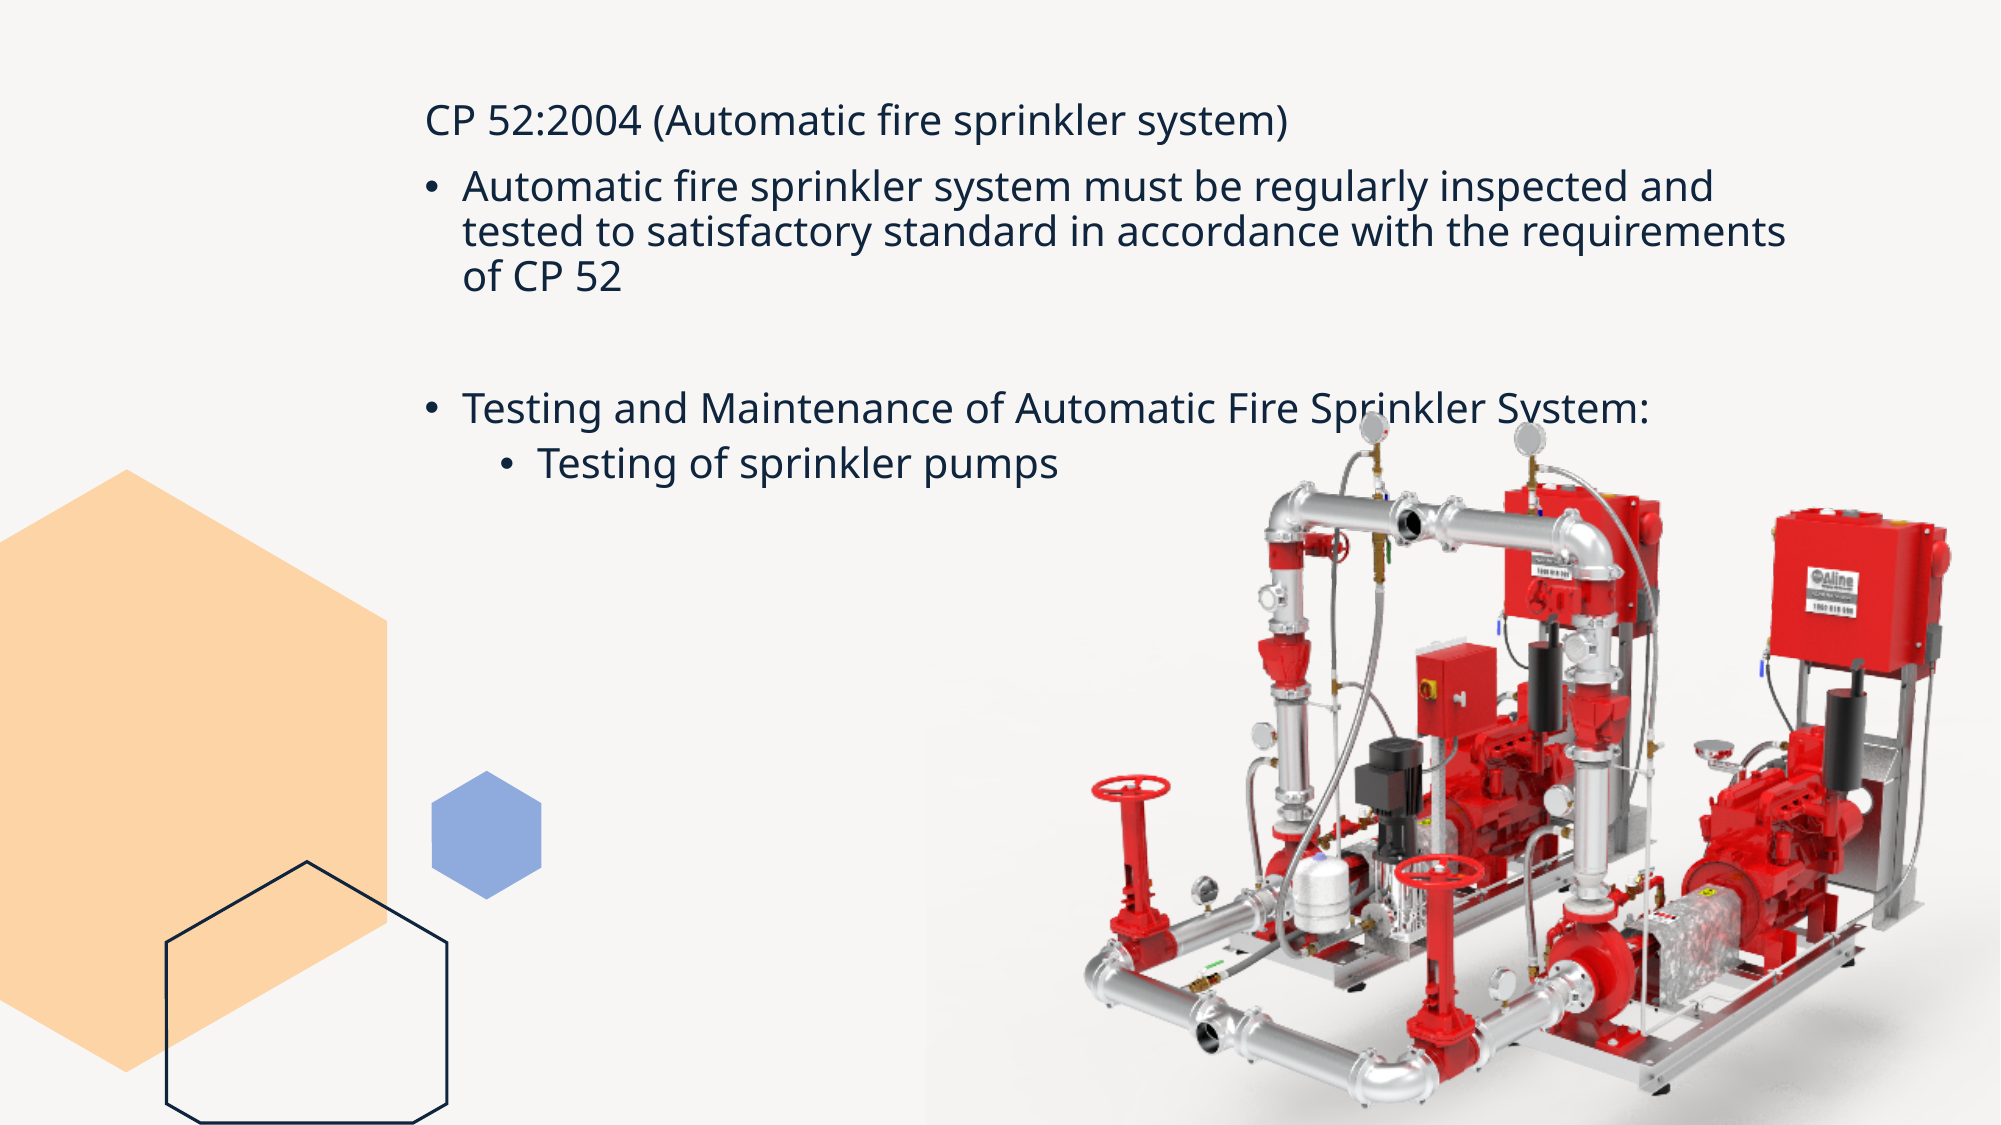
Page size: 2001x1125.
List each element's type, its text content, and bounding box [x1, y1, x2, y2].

text_box CP 52:2004 (Automatic fire sprinkler system) Automatic fire sprinkler system must be regularly inspected and tested to satisfactory standard in accordance with the requirements of CP 52 Testing and Maintenance of Automatic Fire Sprinkler System: Testing of sprinkler pumps [409, 92, 1840, 1125]
picture [926, 368, 2000, 1125]
